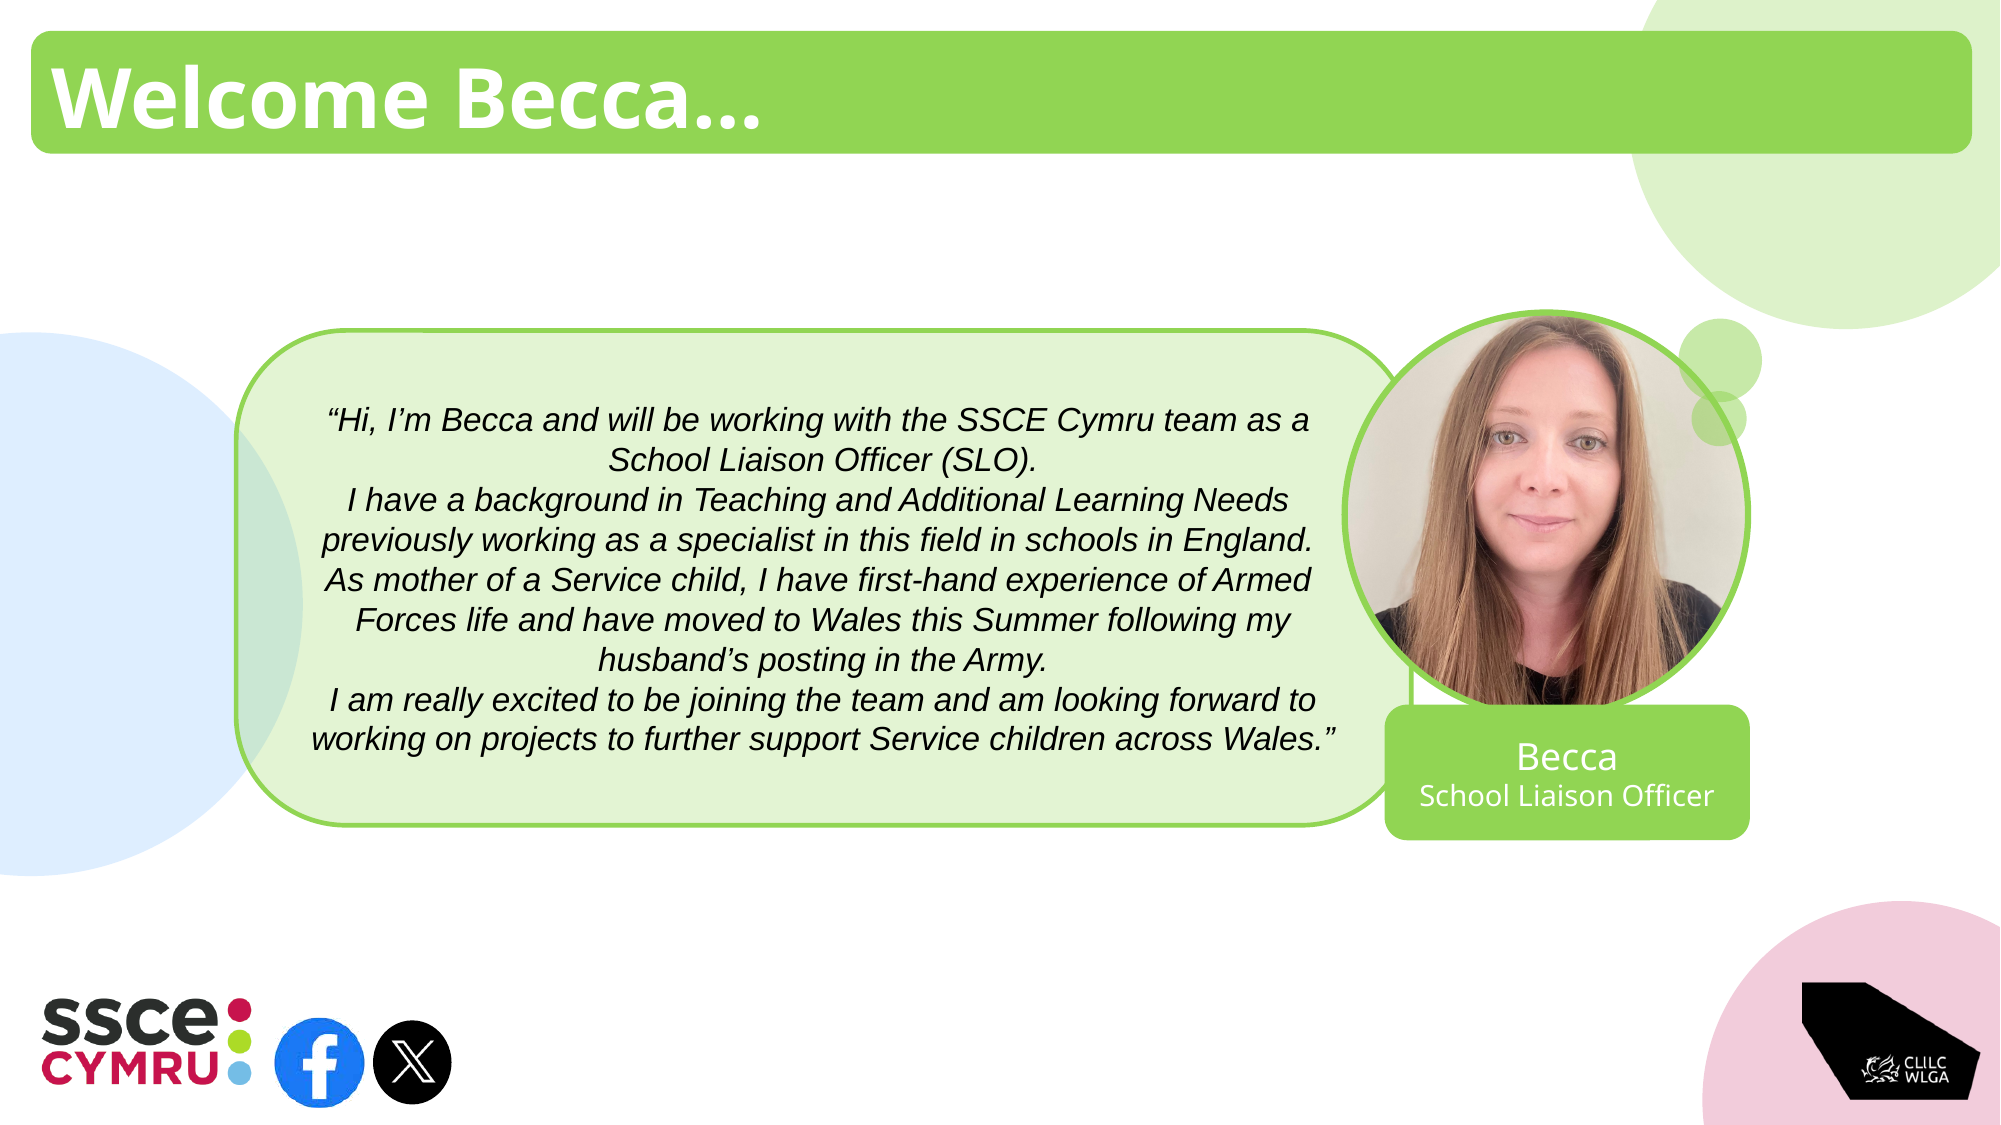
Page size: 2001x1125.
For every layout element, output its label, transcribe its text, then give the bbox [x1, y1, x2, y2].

text_box [1630, 0, 2000, 331]
picture [1802, 982, 1987, 1101]
text_box [0, 331, 248, 878]
text_box “Hi, I’m Becca and will be working with the SSCE Cymru team as a School Liaison Officer (SLO). I have a background in Teaching and Additional Learning Needs previously working as a specialist in this field in schools in England. As mother of a Service child, I have first-hand experience of Armed Forces life and have moved to Wales this Summer following my husband’s posting in the Army. I am really excited to be joining the team and am looking forward to working on projects to further support Service children across Wales.” [235, 329, 1385, 827]
picture [30, 987, 254, 1097]
text_box [1701, 899, 2000, 1125]
text_box Becca School Liaison Officer [1383, 717, 1751, 842]
picture [270, 1014, 370, 1111]
picture [1344, 312, 1749, 717]
text_box Welcome Becca… [31, 30, 1973, 154]
picture [372, 1020, 452, 1105]
text_box [1749, 328, 1764, 392]
